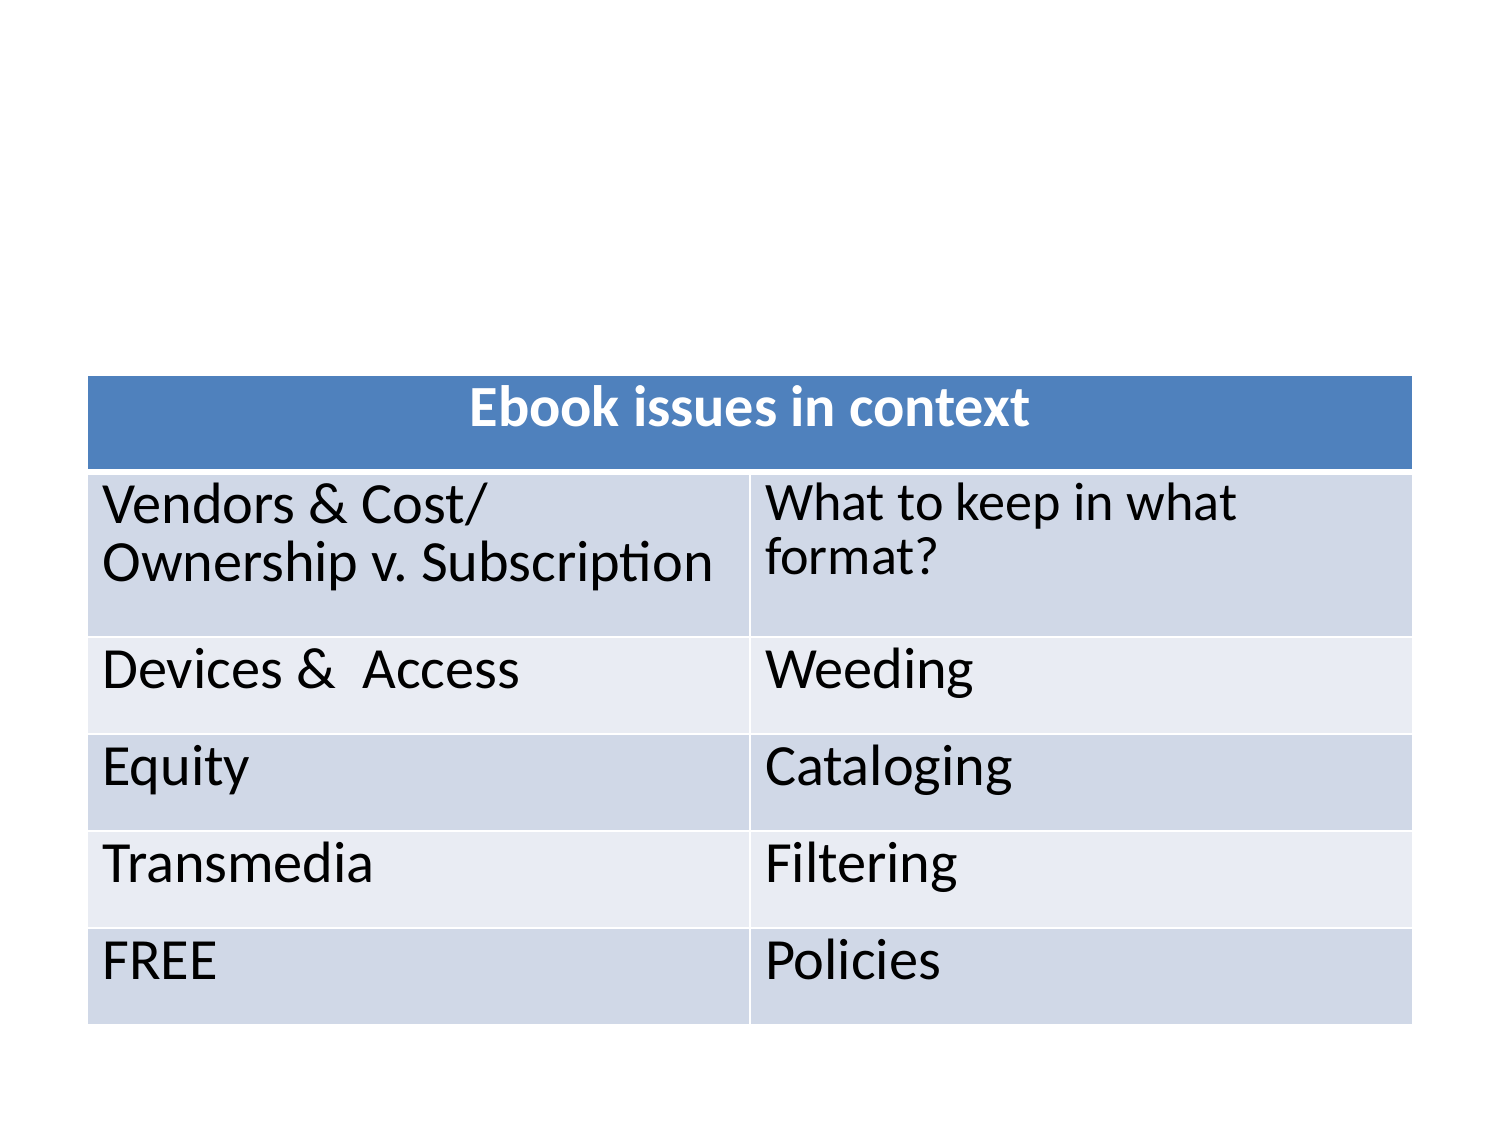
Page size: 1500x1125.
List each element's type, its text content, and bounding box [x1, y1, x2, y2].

table_cell Cataloging [751, 735, 1412, 830]
table_cell Policies [751, 929, 1412, 1024]
table_cell Weeding [751, 638, 1412, 733]
table_cell Vendors & Cost/ Ownership v. Subscription [88, 475, 749, 636]
table_cell Transmedia [88, 832, 749, 927]
table_cell FREE [88, 929, 749, 1024]
table_cell Filtering [751, 832, 1412, 927]
table_cell What to keep in what format? [751, 475, 1412, 636]
table_cell Equity [88, 735, 749, 830]
table_cell Devices & Access [88, 638, 749, 733]
table_header Ebook issues in context [88, 376, 1412, 469]
